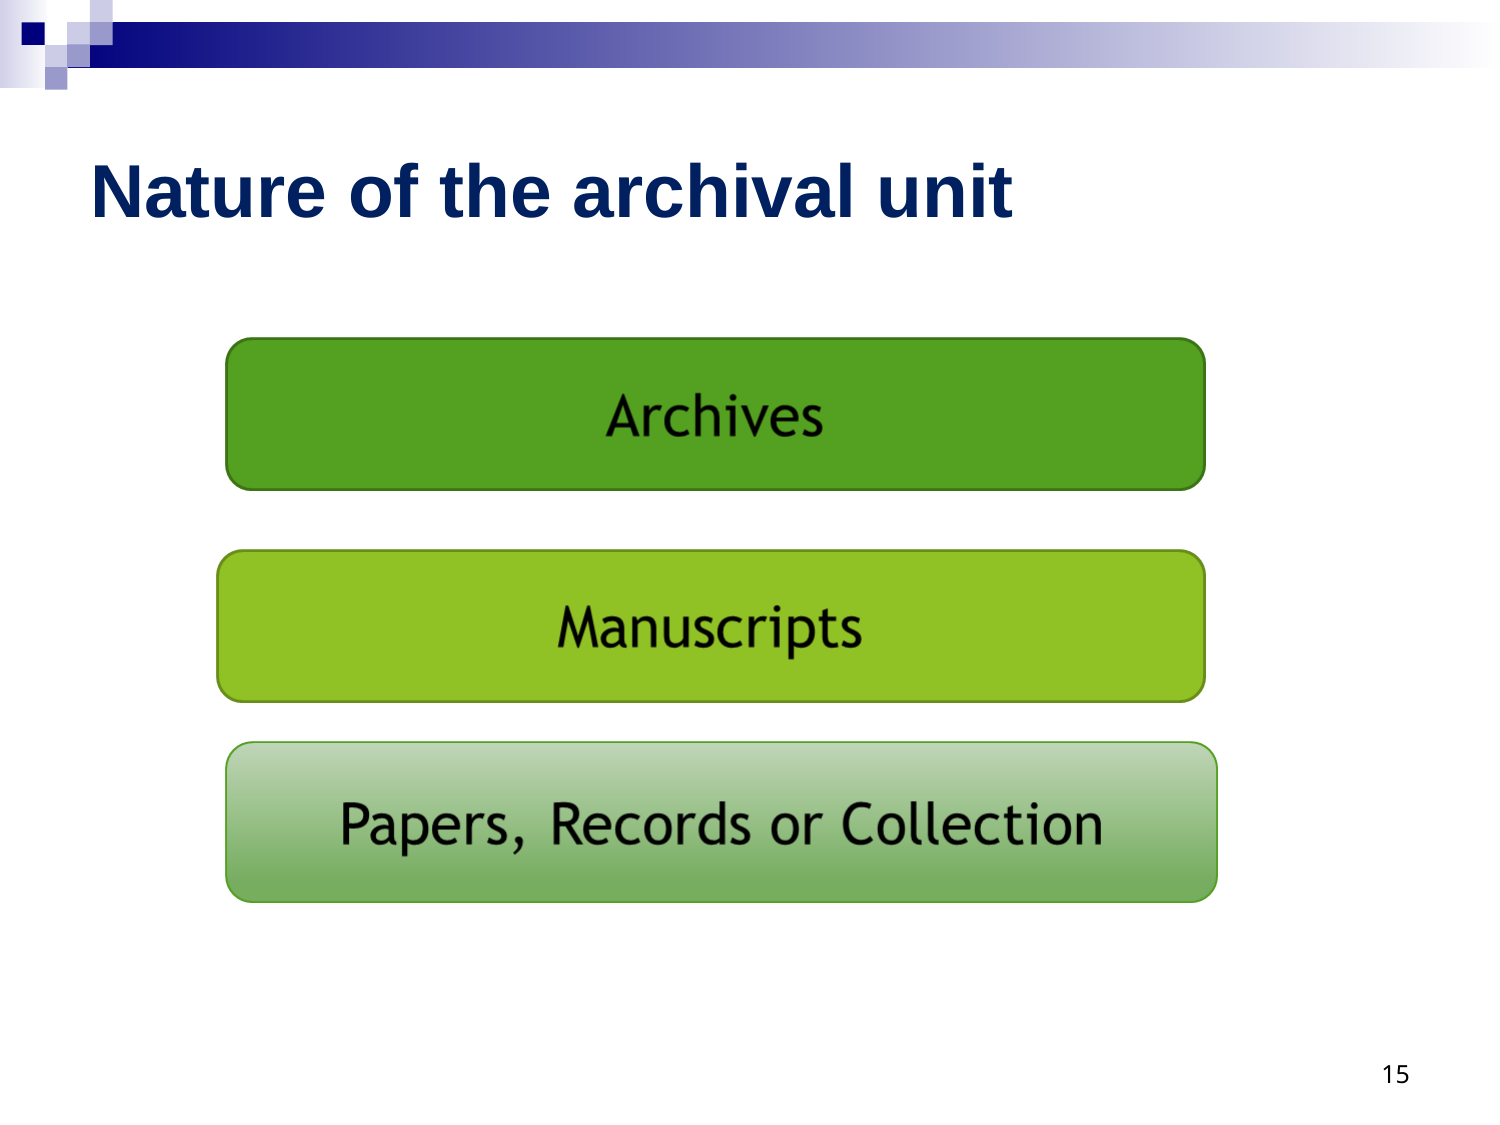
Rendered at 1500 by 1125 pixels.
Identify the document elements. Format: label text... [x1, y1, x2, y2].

title Nature of the archival unit [75, 75, 1425, 300]
picture [215, 549, 1206, 704]
picture [224, 337, 1206, 491]
slide_number 15 [1074, 1025, 1425, 1100]
picture [224, 740, 1218, 903]
